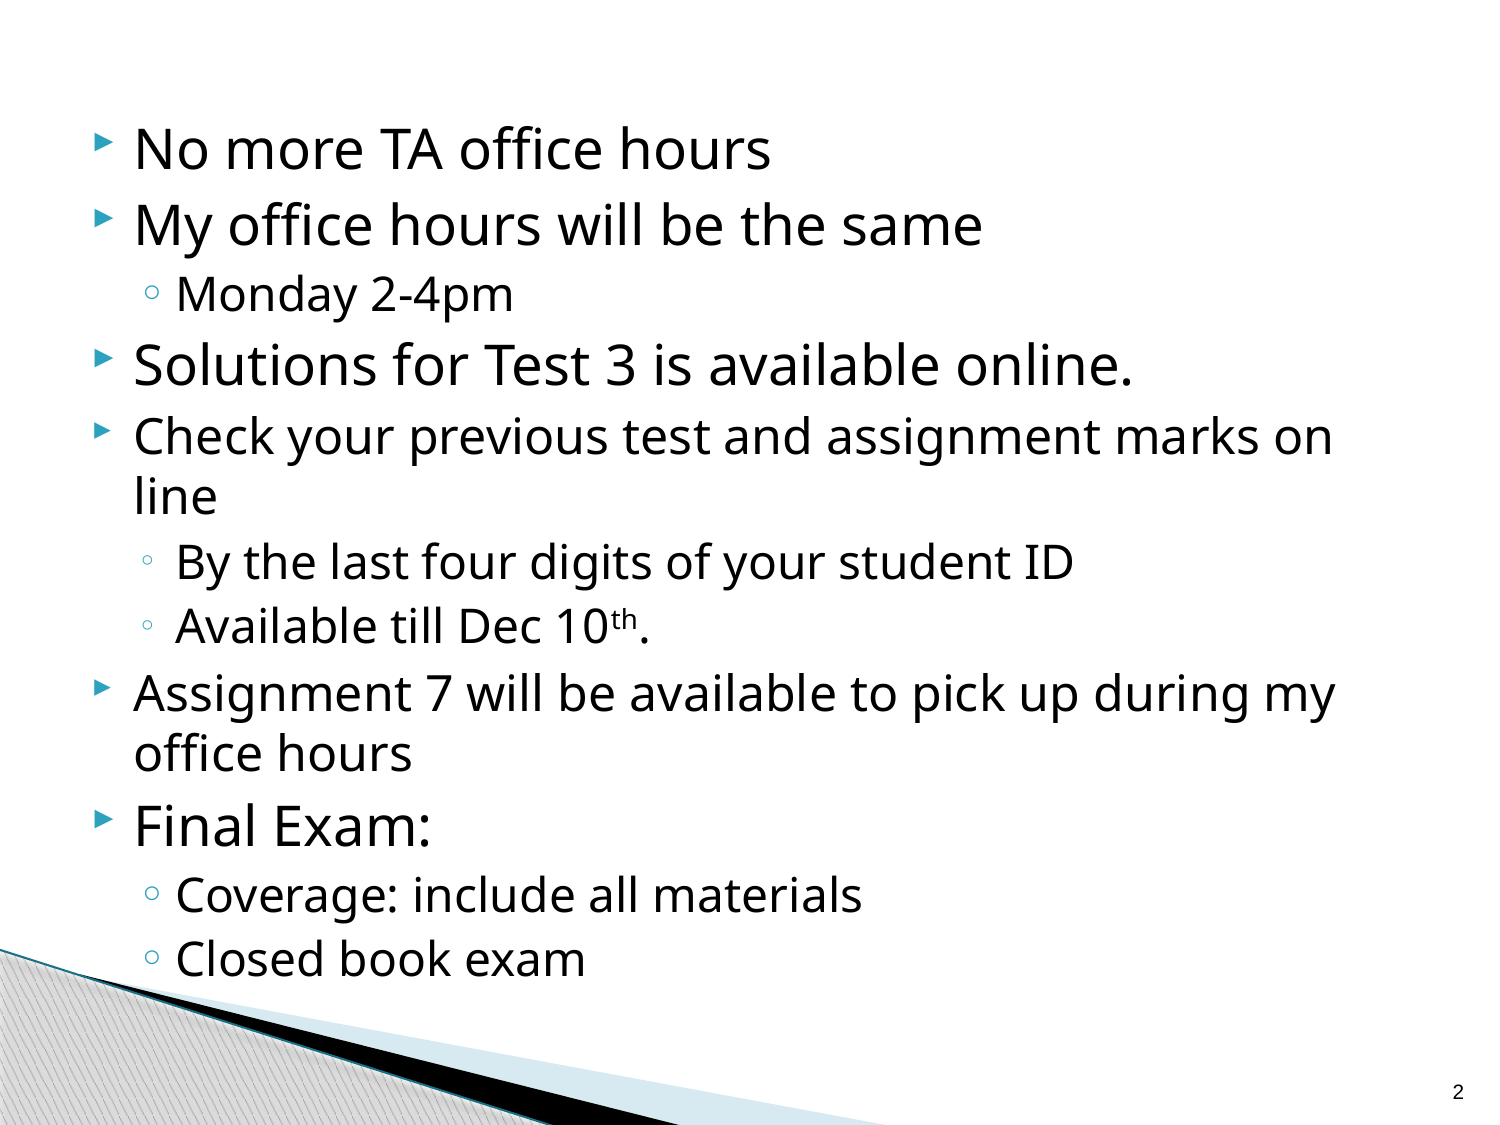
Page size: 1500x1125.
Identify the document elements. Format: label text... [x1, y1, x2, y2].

slide_number 2 [1418, 1051, 1479, 1112]
list No more TA office hours My office hours will be the same Monday 2-4pm Solutions for Test 3 is available online. Check your previous test and assignment marks on line By the last four digits of your student ID Available till Dec 10th. Assignment 7 will be available to pick up during my office hours Final Exam: Coverage: include all materials Closed book exam [58, 105, 1409, 1009]
